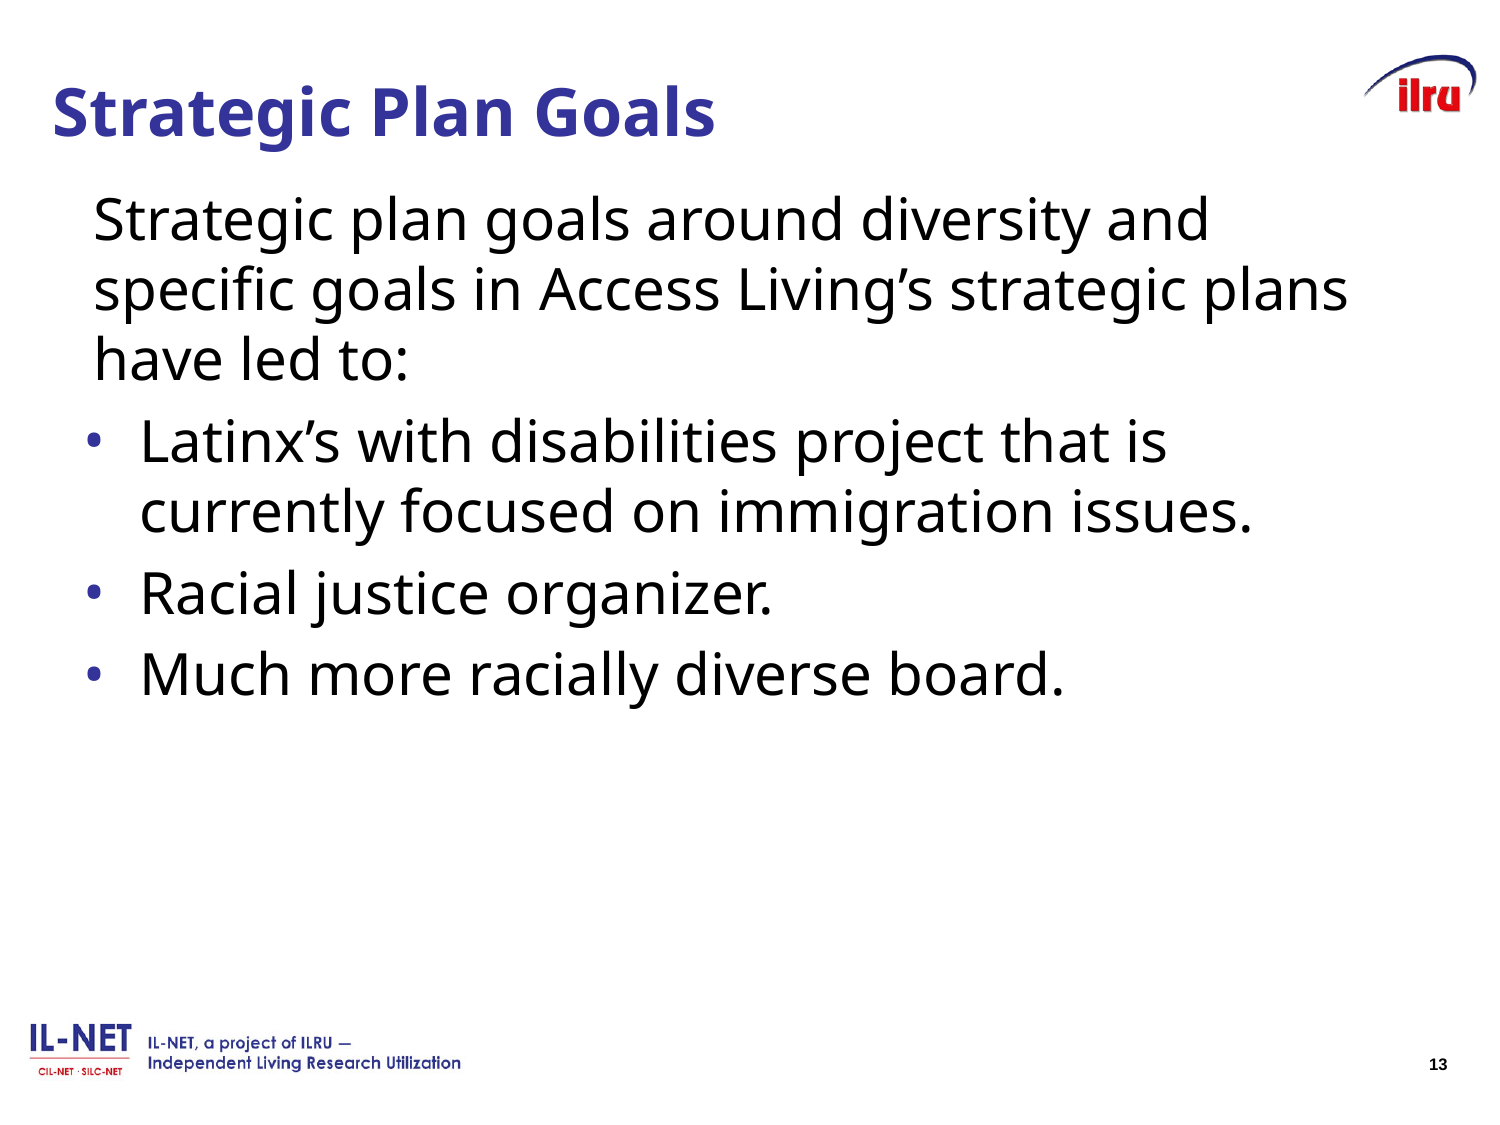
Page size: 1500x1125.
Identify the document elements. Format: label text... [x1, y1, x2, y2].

list Strategic plan goals around diversity and specific goals in Access Living’s strategic plans have led to: Latinx’s with disabilities project that is currently focused on immigration issues. Racial justice organizer. Much more racially diverse board. [68, 174, 1431, 1000]
title Strategic Plan Goals [37, 45, 1300, 175]
picture [1362, 52, 1488, 113]
picture [12, 1005, 478, 1092]
